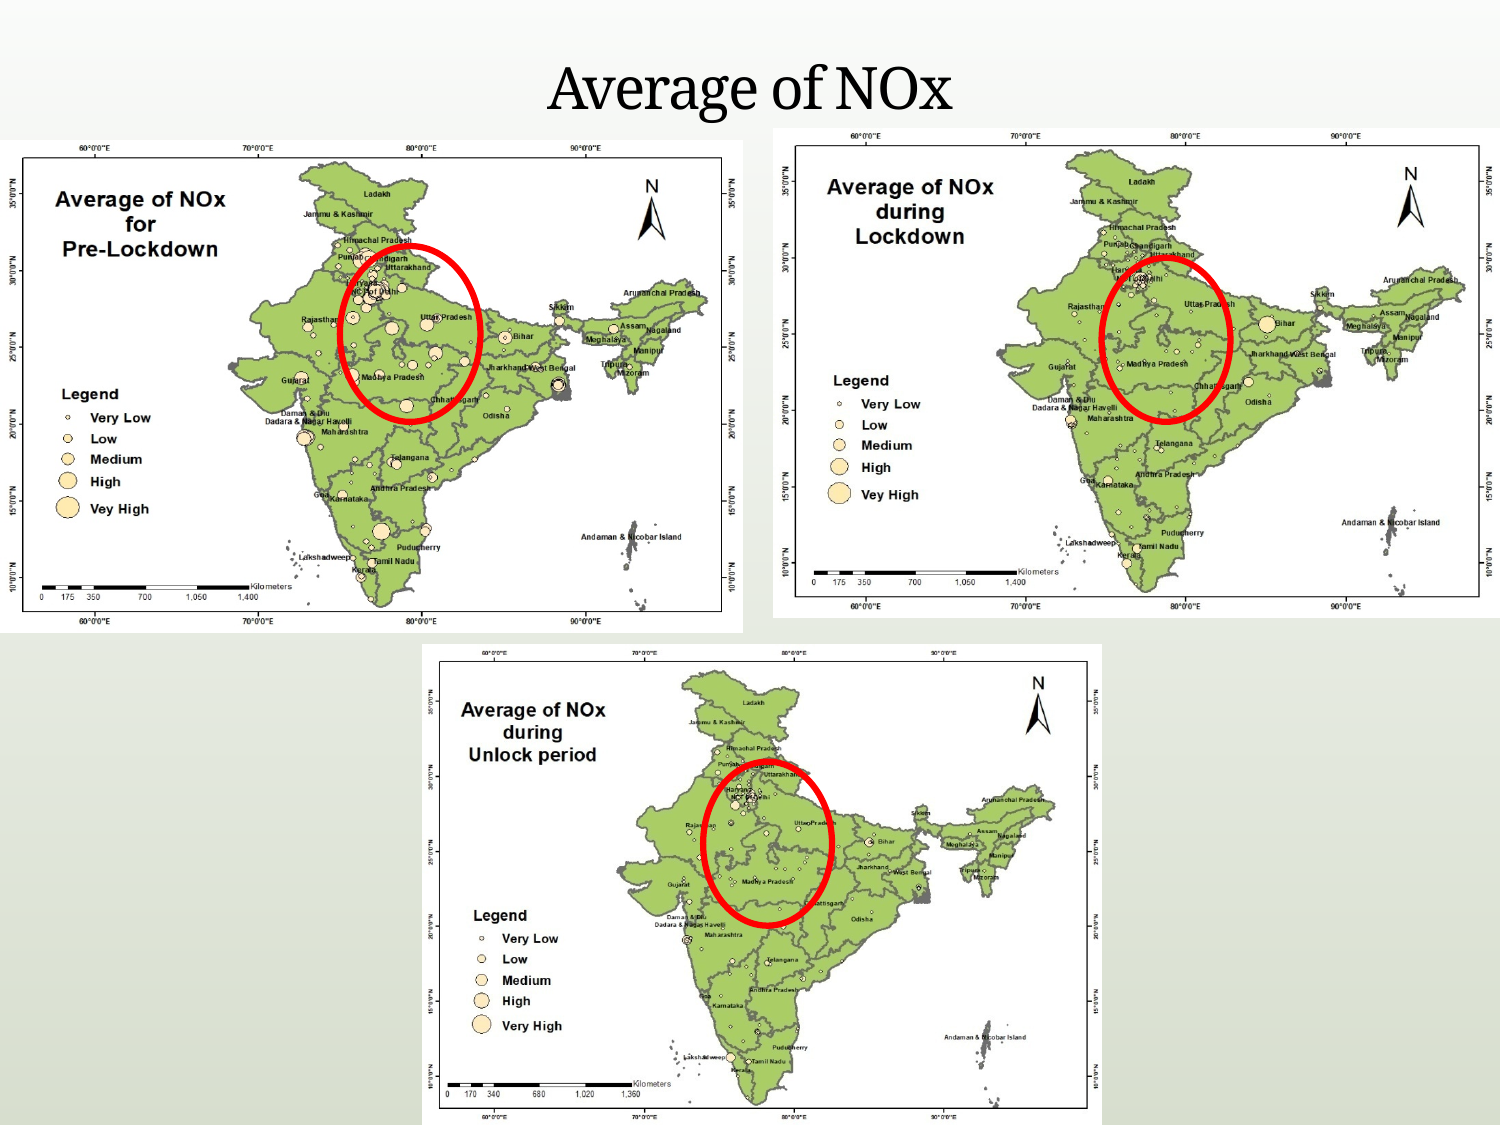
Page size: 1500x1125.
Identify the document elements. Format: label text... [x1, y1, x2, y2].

picture [773, 128, 1500, 618]
picture [422, 644, 1102, 1125]
title Average of NOx [74, 43, 1425, 129]
picture [0, 140, 743, 633]
